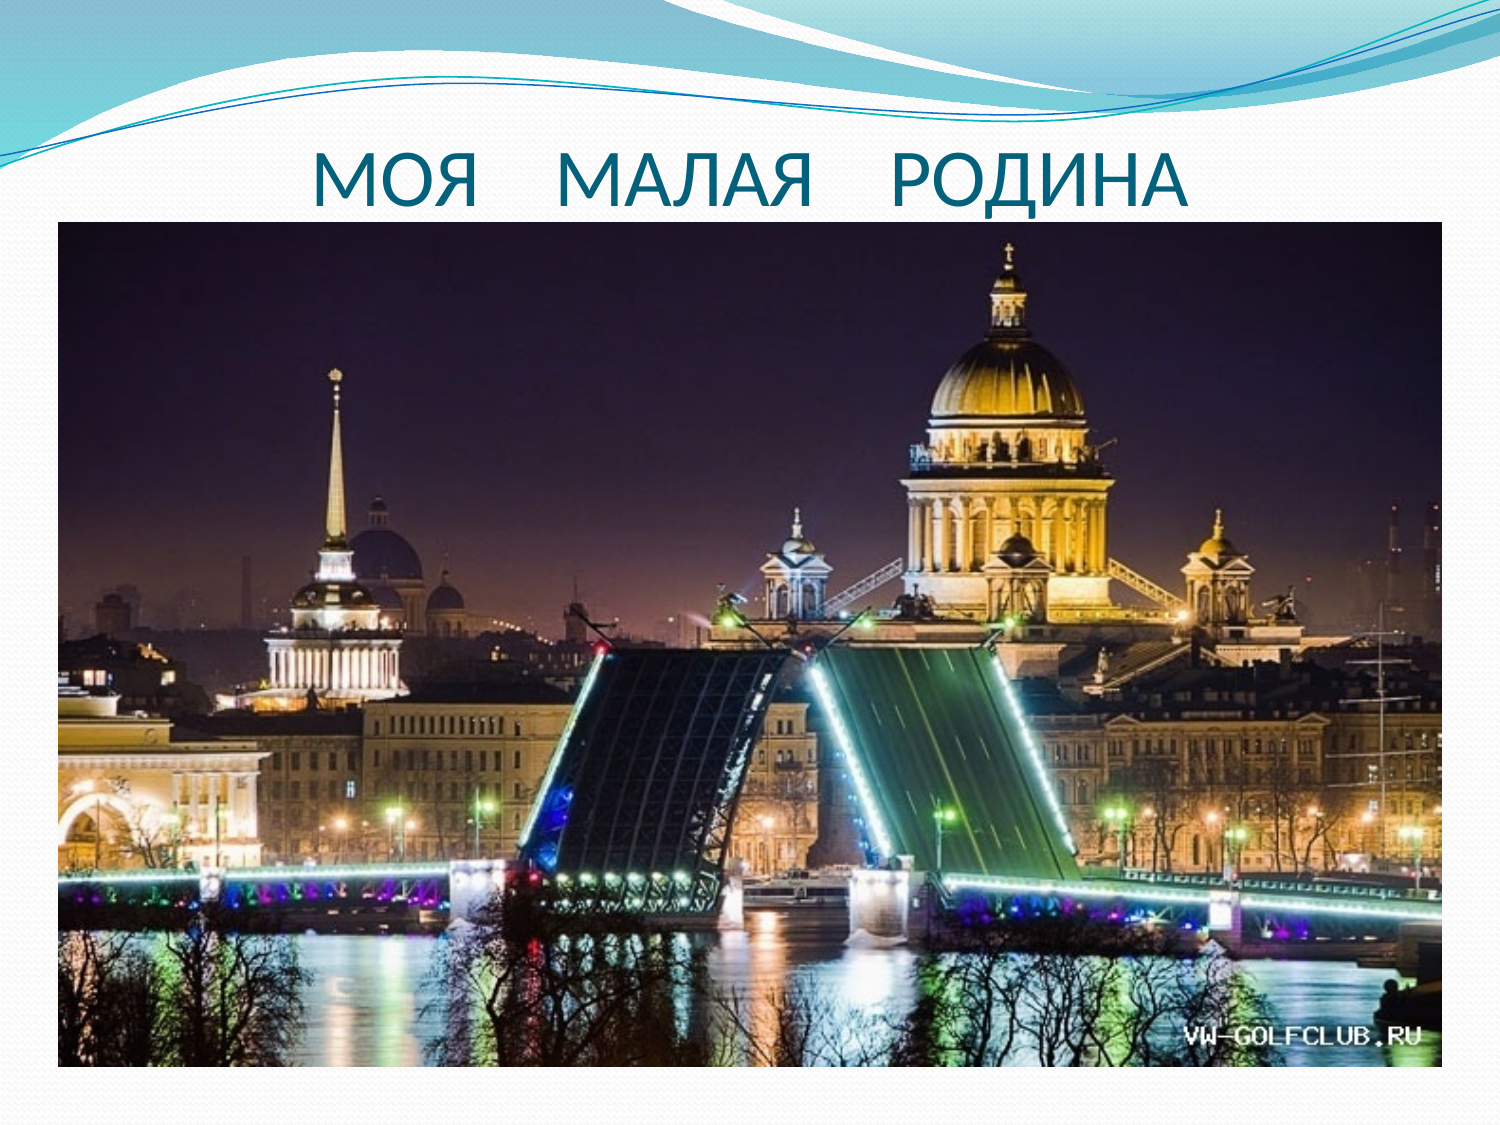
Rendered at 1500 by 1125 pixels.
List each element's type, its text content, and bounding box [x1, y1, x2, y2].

picture [58, 222, 1442, 1067]
title МОЯ МАЛАЯ РОДИНА [75, 115, 1425, 221]
